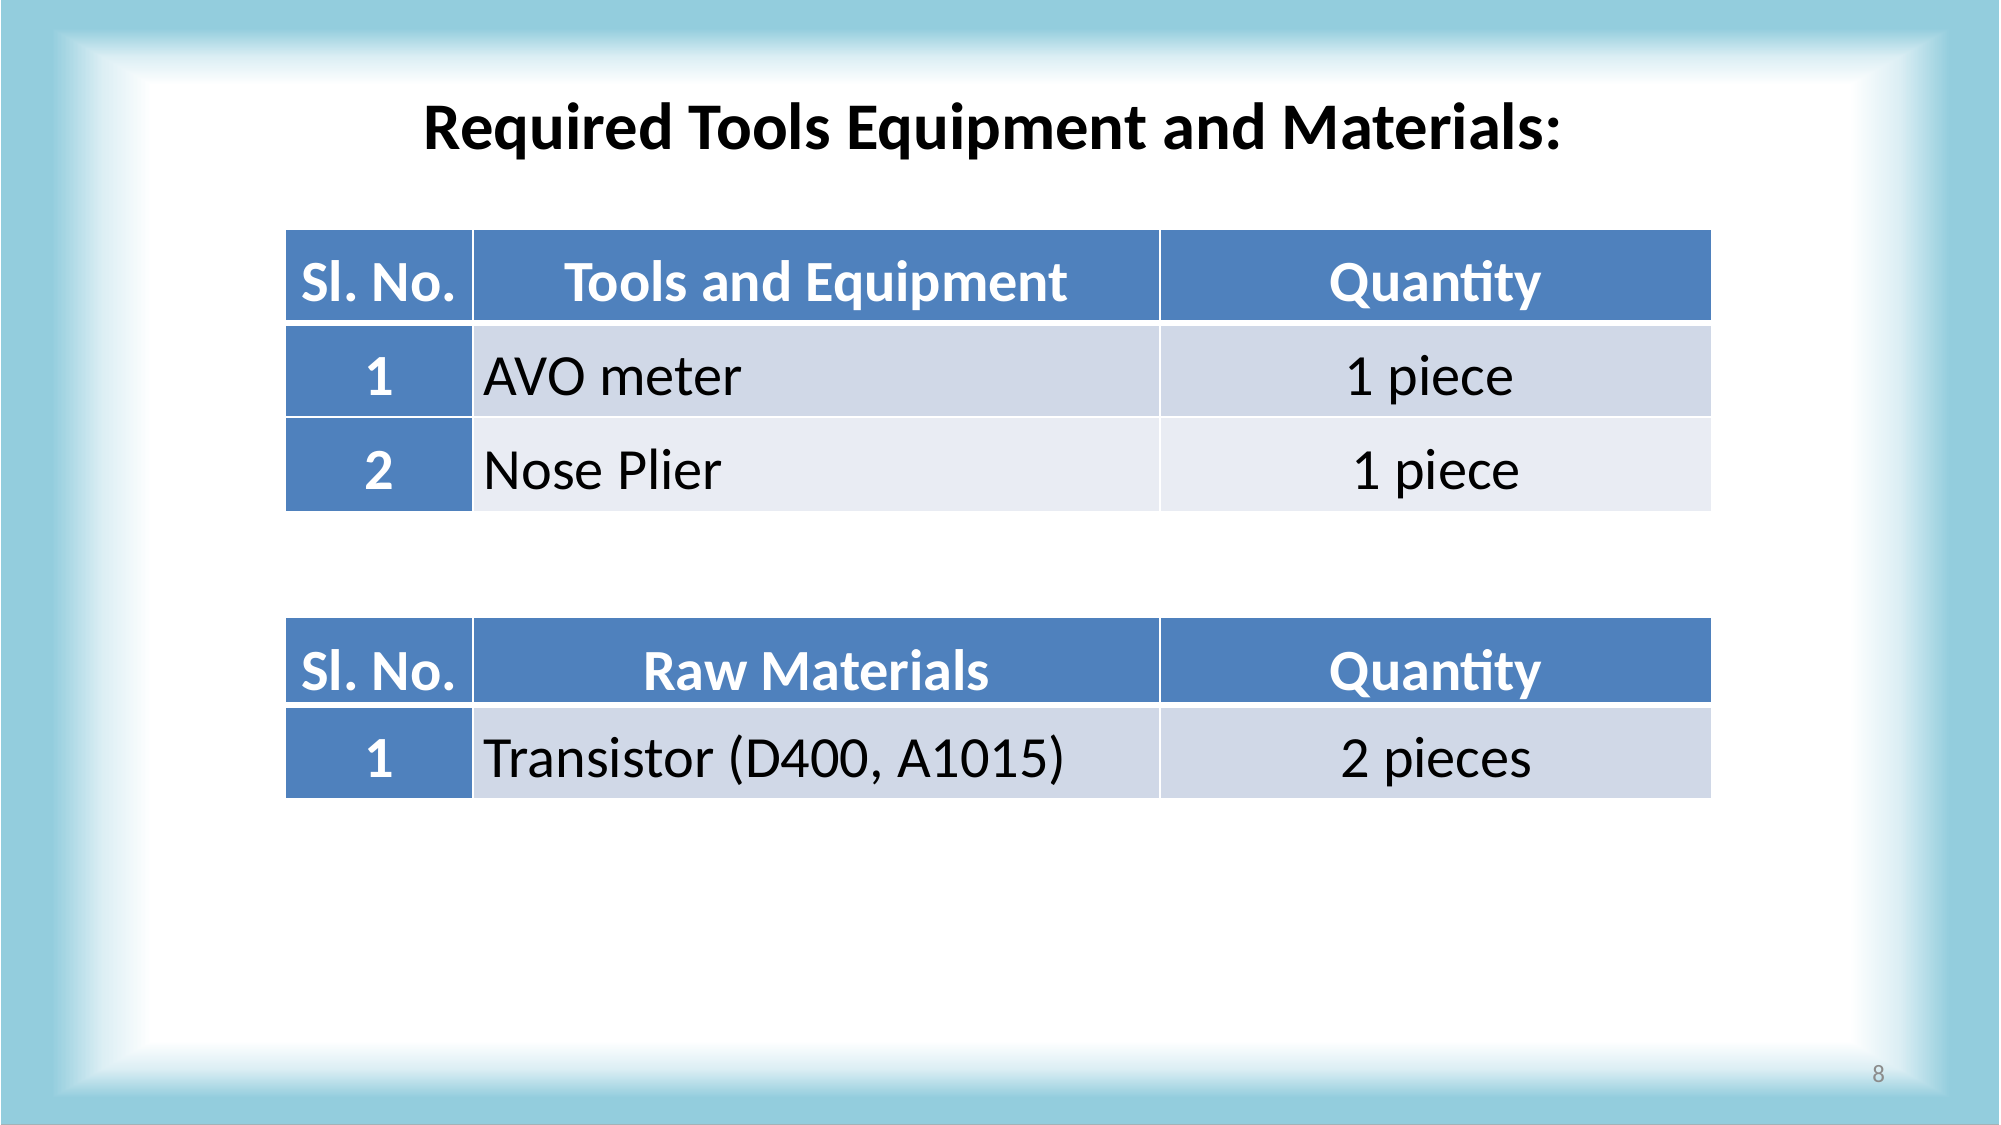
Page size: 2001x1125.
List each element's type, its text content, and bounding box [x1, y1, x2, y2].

table_header Raw Materials [474, 618, 1159, 702]
picture [0, 0, 2001, 1125]
table_cell 1 piece [1161, 326, 1711, 416]
table_cell 1 [286, 326, 472, 416]
table_cell 1 [286, 708, 472, 798]
table_cell 2 pieces [1161, 708, 1711, 798]
table_header Sl. No. [286, 618, 472, 702]
table_header Sl. No. [286, 230, 472, 320]
table_header Quantity [1161, 230, 1711, 320]
table_header Tools and Equipment [474, 230, 1159, 320]
table_cell AVO meter [474, 326, 1159, 416]
title Required Tools Equipment and Materials: [350, 45, 1638, 200]
table_cell 1 piece [1161, 418, 1711, 511]
table_cell Nose Plier [474, 418, 1159, 511]
table_header Quantity [1161, 618, 1711, 702]
table_cell Transistor (D400, A1015) [474, 708, 1159, 798]
slide_number 8 [1433, 1042, 1900, 1103]
table_cell 2 [286, 418, 472, 511]
